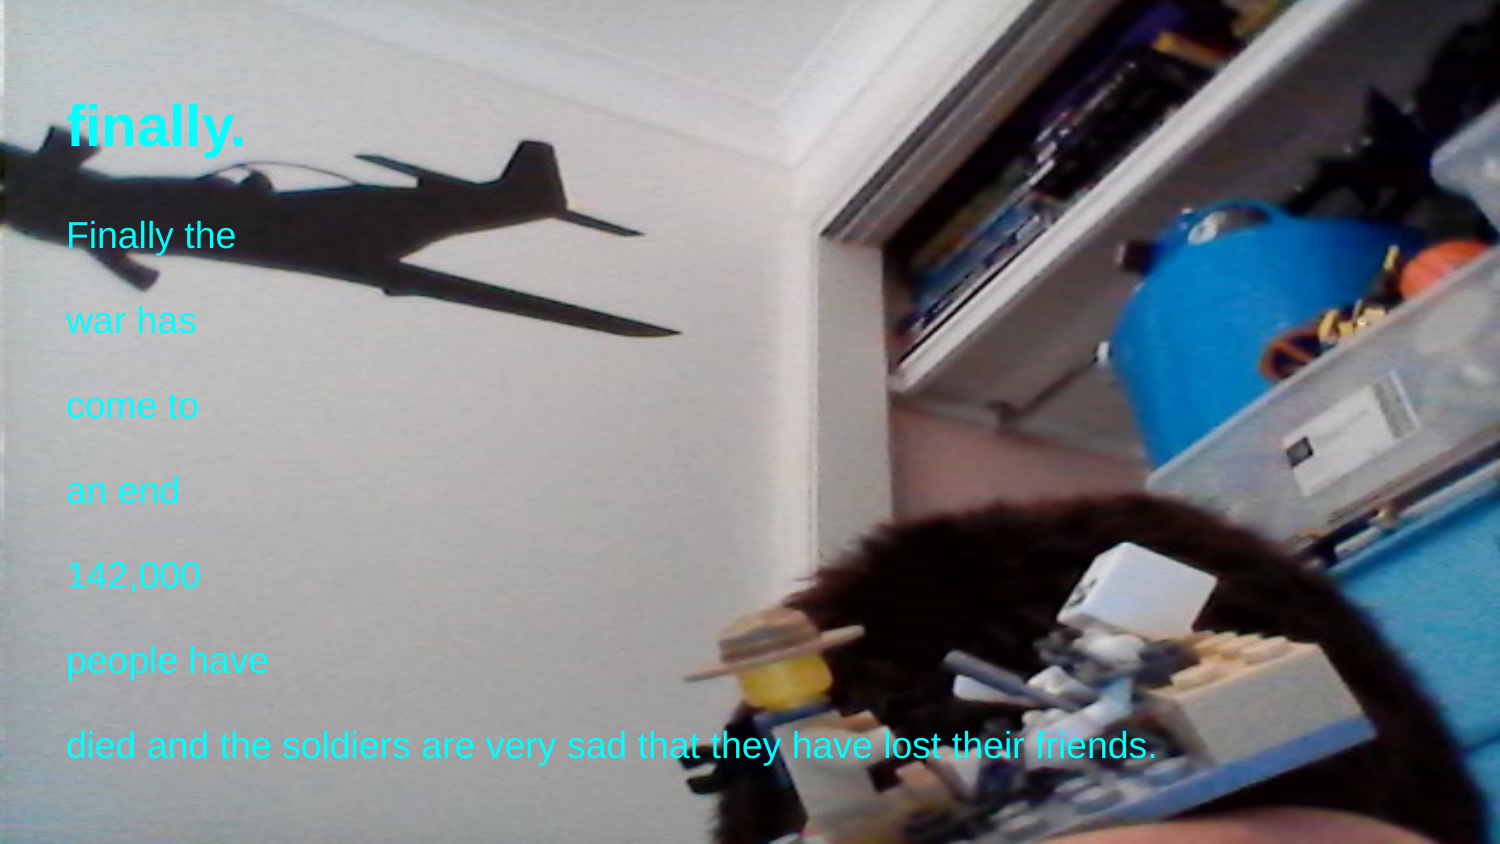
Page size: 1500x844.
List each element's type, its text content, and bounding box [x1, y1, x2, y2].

list Finally the war has come to an end 142,000 people have died and the soldiers are very sad that they have lost their friends. [51, 189, 1449, 750]
title finally. [51, 72, 1449, 167]
picture [0, 0, 1500, 844]
